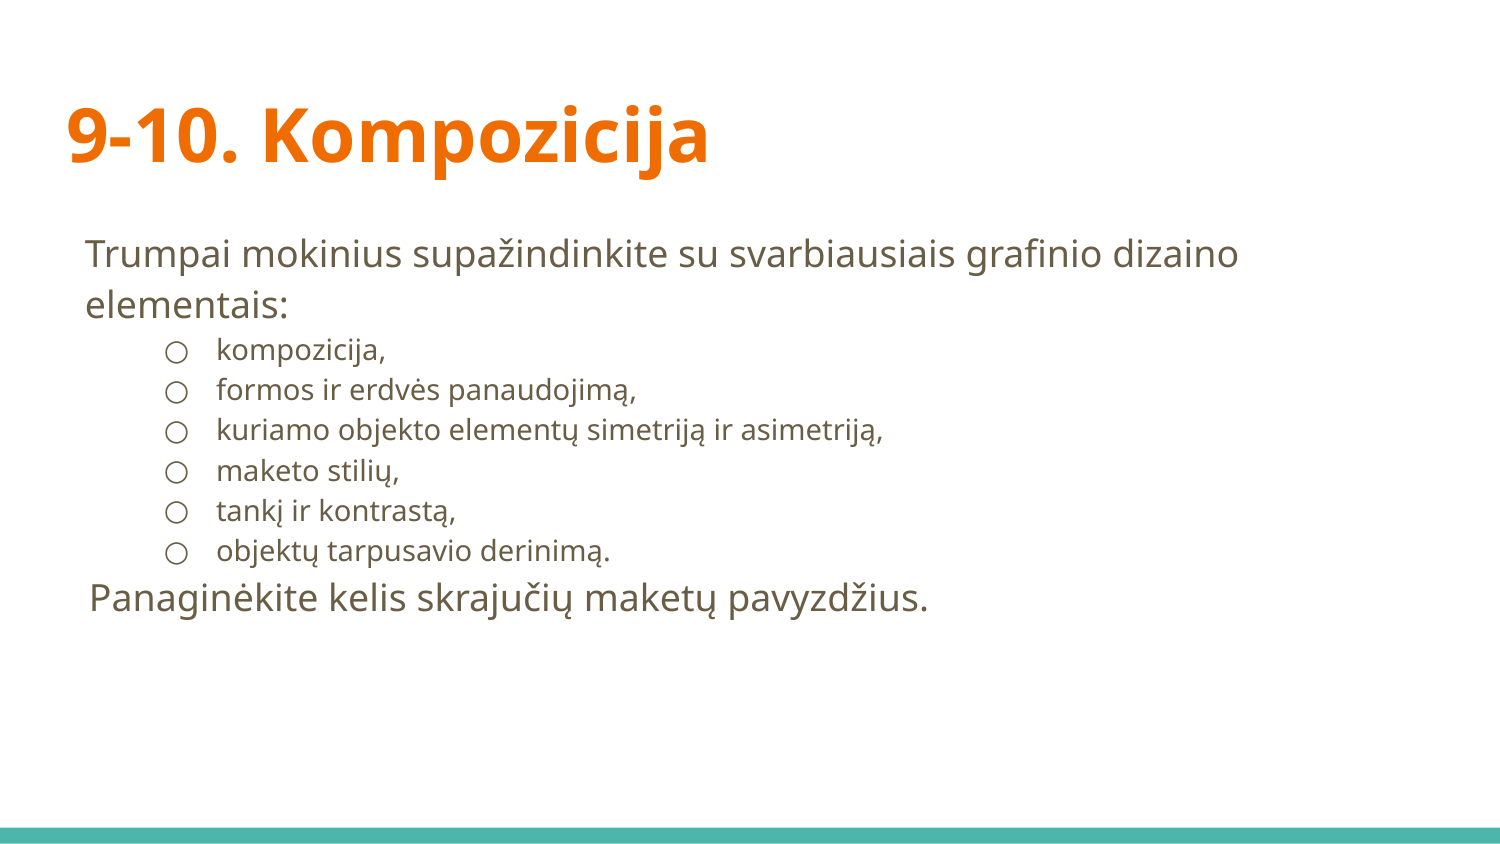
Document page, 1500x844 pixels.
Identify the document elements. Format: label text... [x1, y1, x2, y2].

list Trumpai mokinius supažindinkite su svarbiausiais grafinio dizaino elementais: kompozicija, formos ir erdvės panaudojimą, kuriamo objekto elementų simetriją ir asimetriją, maketo stilių, tankį ir kontrastą, objektų tarpusavio derinimą. Panaginėkite kelis skrajučių maketų pavyzdžius. [51, 207, 1449, 750]
title 9-10. Kompozicija [51, 72, 1449, 189]
